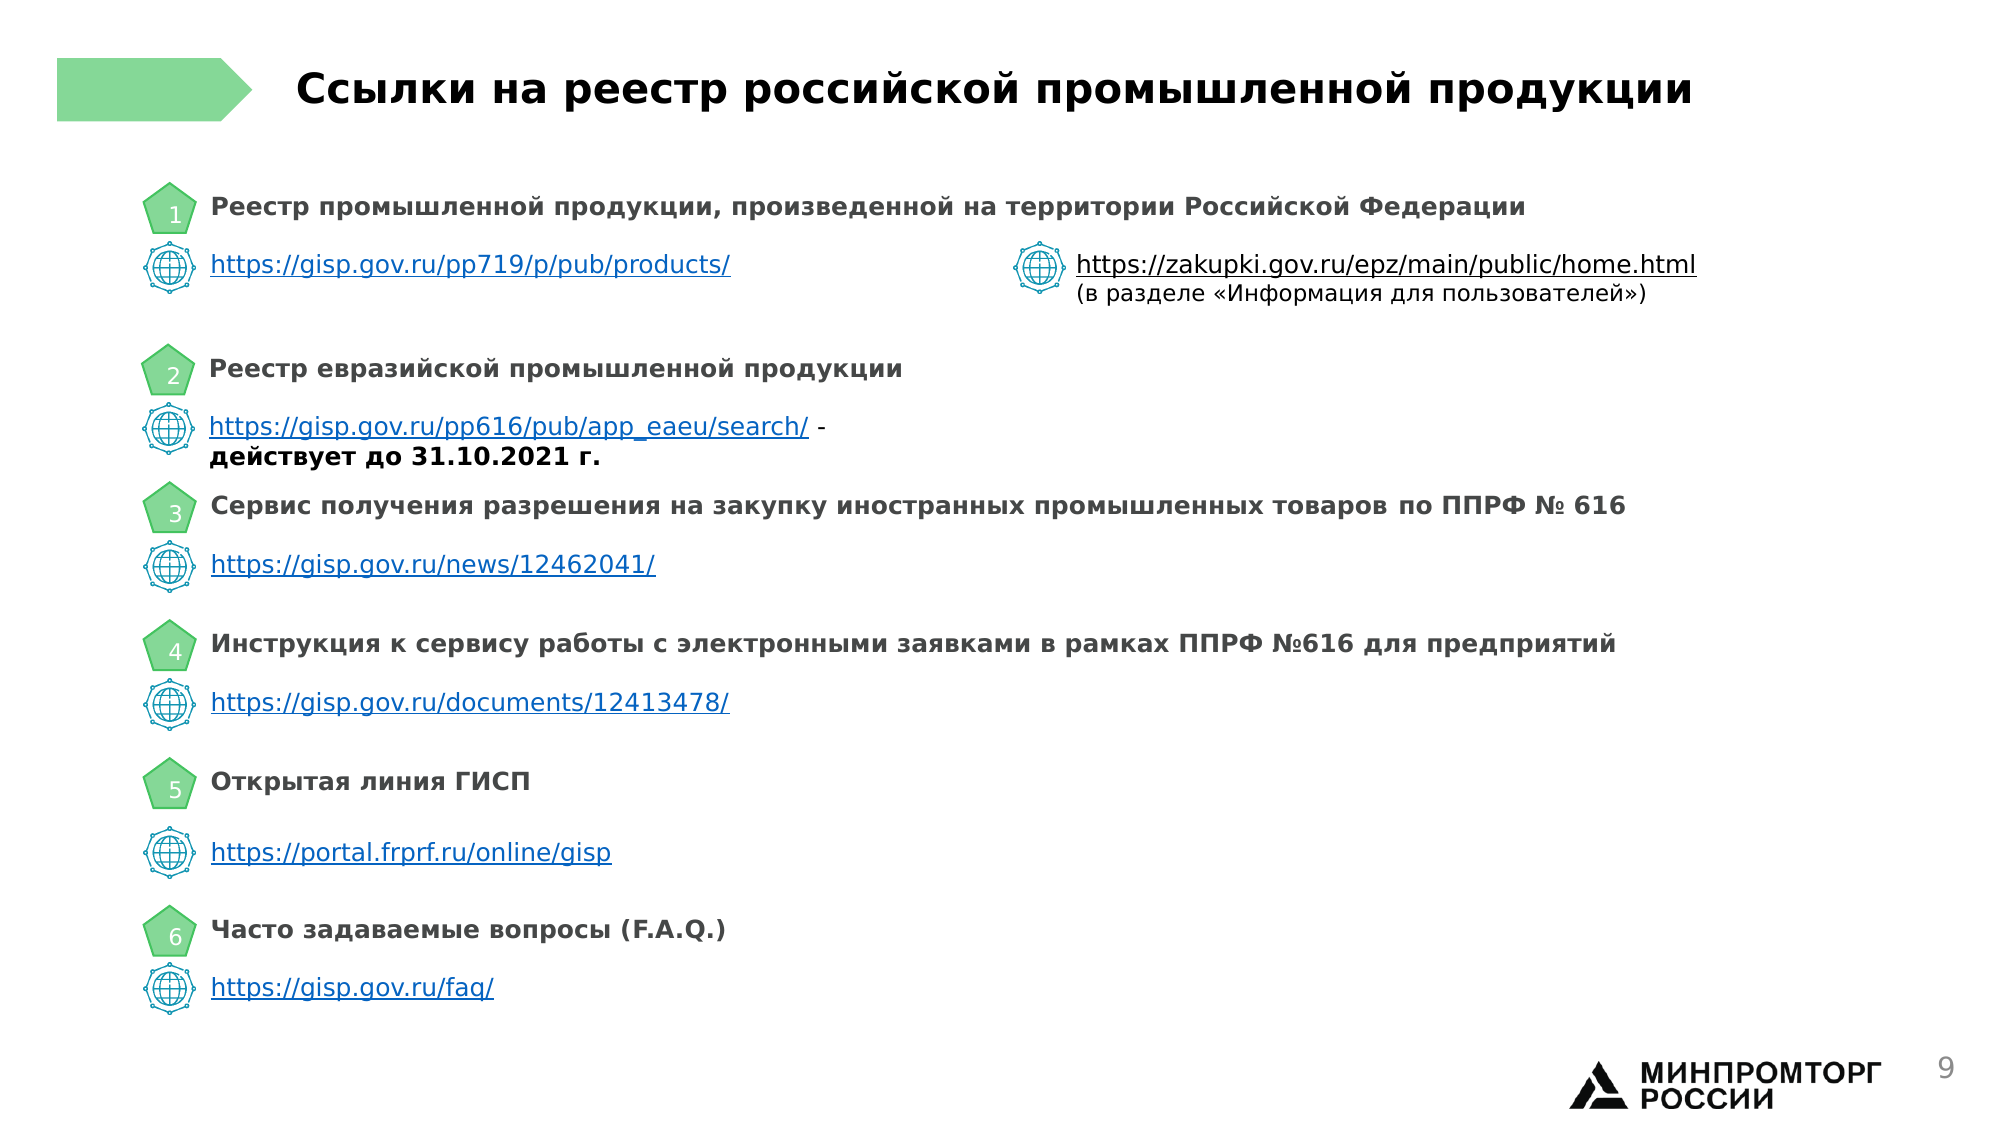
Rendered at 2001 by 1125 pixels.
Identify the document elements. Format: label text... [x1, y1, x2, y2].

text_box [143, 482, 1907, 593]
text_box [143, 620, 1907, 731]
picture [1569, 1061, 1883, 1109]
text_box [143, 758, 1907, 879]
slide_number 9 [1889, 1041, 1971, 1102]
title Ссылки на реестр российской промышленной продукции [280, 30, 1945, 150]
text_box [142, 344, 1906, 479]
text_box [143, 183, 1907, 318]
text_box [143, 905, 1907, 1015]
